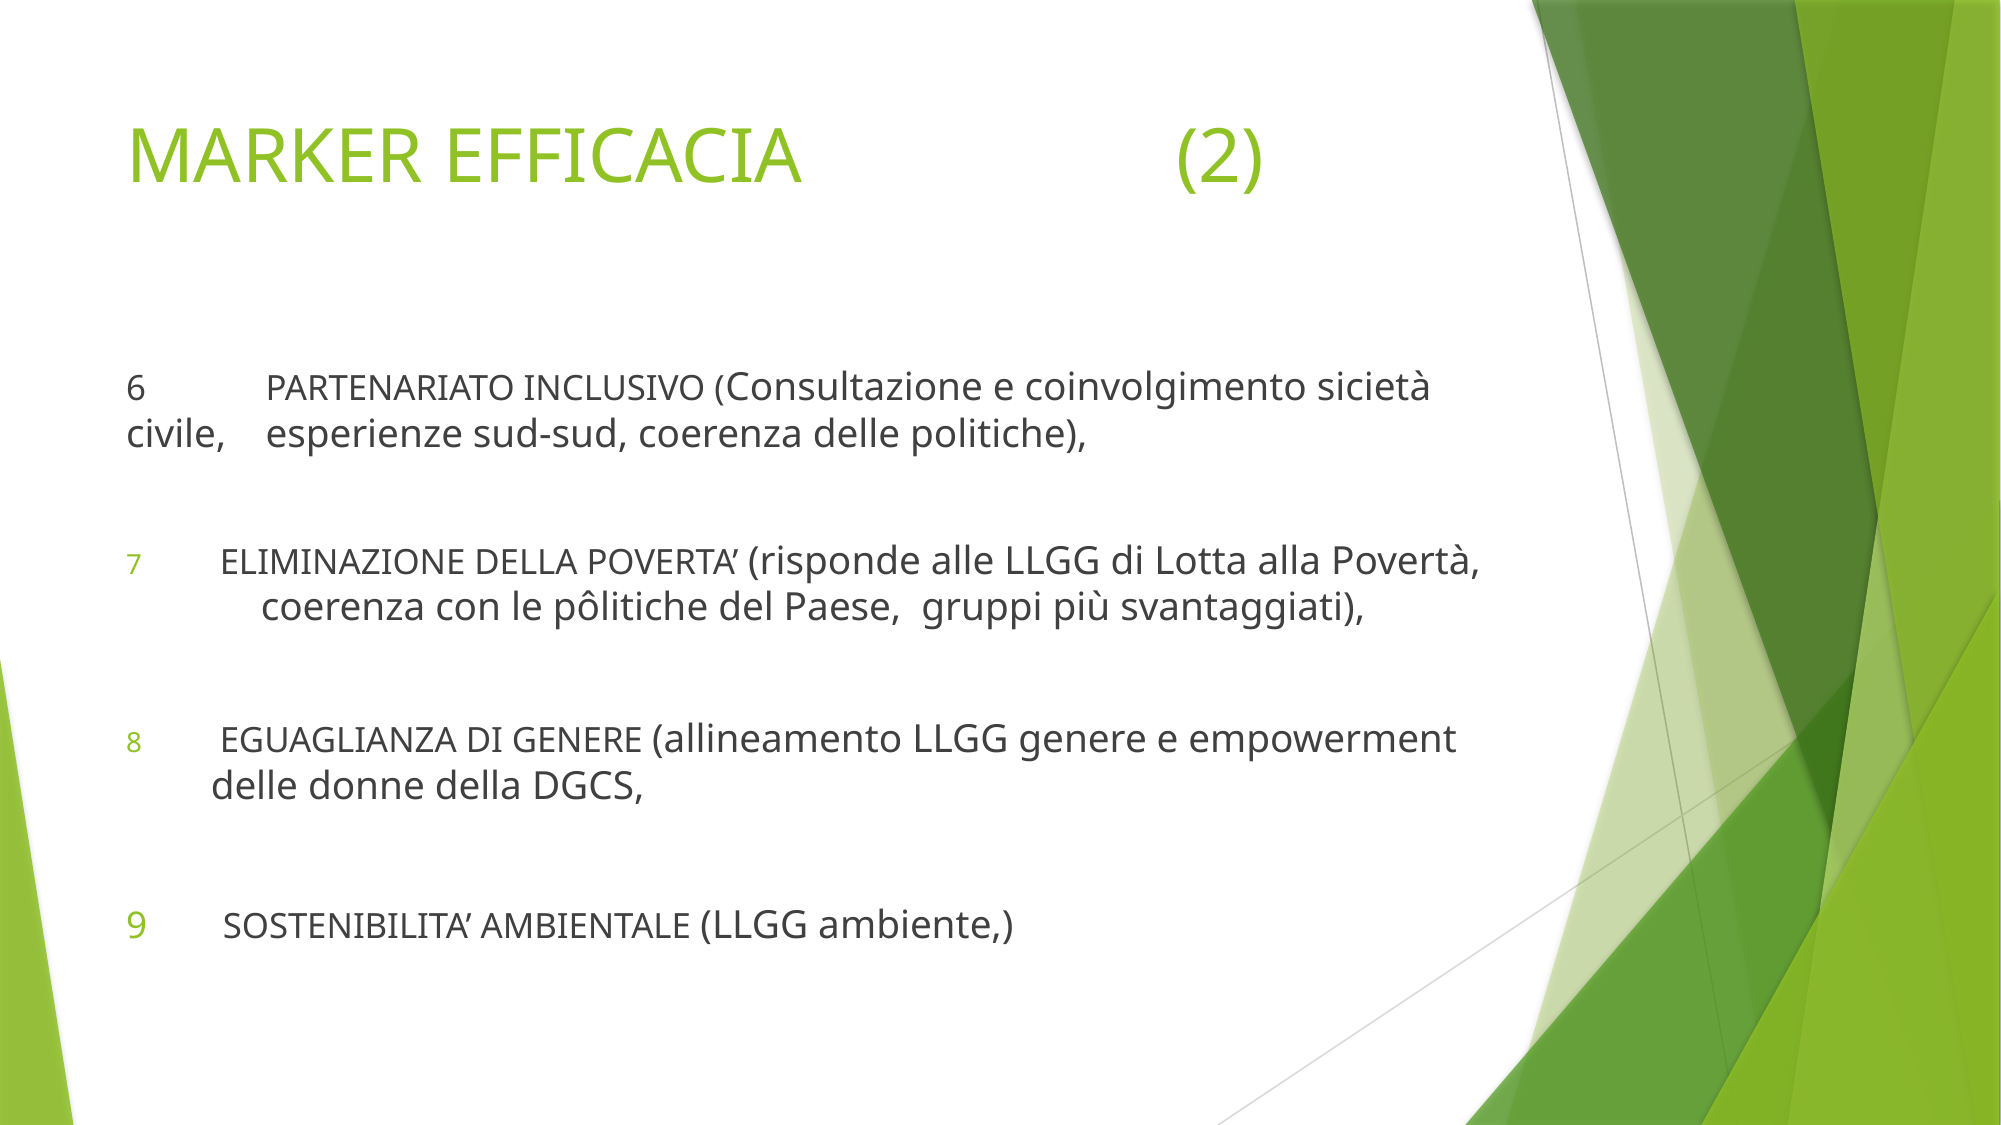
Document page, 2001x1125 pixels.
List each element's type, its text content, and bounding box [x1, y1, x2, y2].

title MARKER EFFICACIA (2) [111, 99, 1522, 317]
list 6 PARTENARIATO INCLUSIVO (Consultazione e coinvolgimento sicietà civile, esperienze sud-sud, coerenza delle politiche), ELIMINAZIONE DELLA POVERTA’ (risponde alle LLGG di Lotta alla Povertà, coerenza con le pôlitiche del Paese, gruppi più svantaggiati), EGUAGLIANZA DI GENERE (allineamento LLGG genere e empowerment delle donne della DGCS, SOSTENIBILITA’ AMBIENTALE (LLGG ambiente,) [111, 354, 1522, 992]
